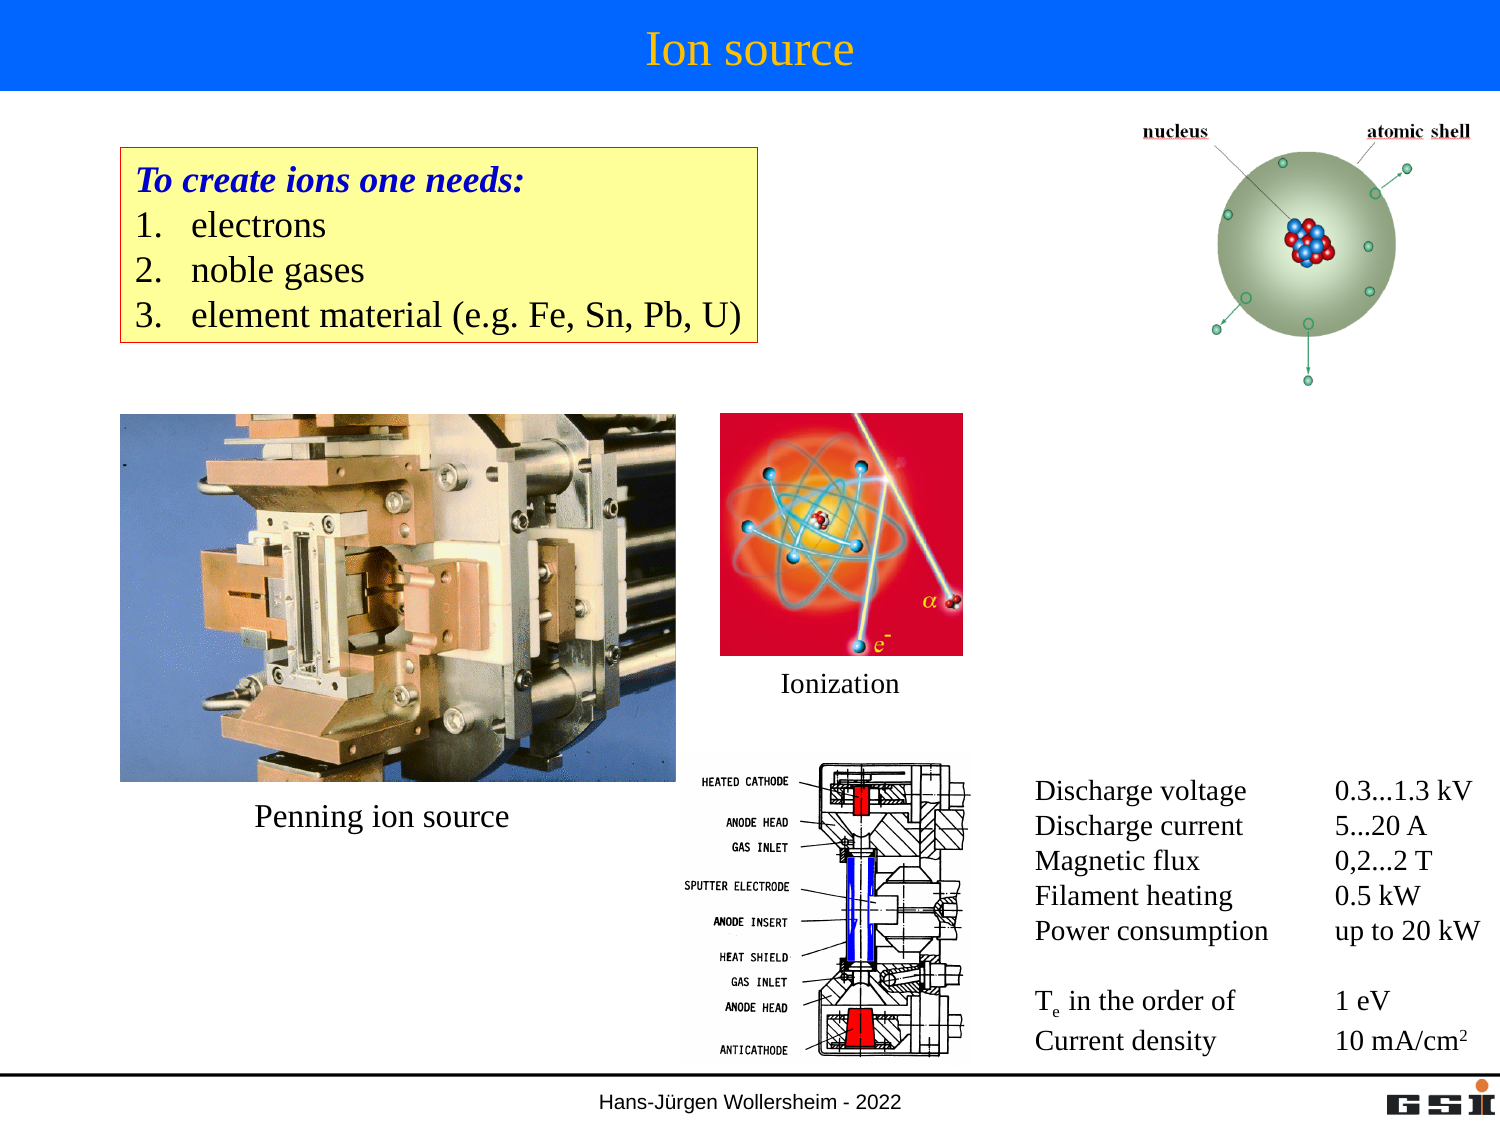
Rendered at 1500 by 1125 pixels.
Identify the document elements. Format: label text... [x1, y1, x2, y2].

picture [678, 751, 972, 1067]
picture [1387, 1079, 1495, 1115]
title Ion source [0, 0, 1500, 91]
text_box Discharge voltage 0.3...1.3 kV Discharge current 5...20 A Magnetic flux 0,2...2 T Filament heating 0.5 kW Power consumption up to 20 kW Te in the order of 1 eV Current density 10 mA/cm2 [1020, 764, 1500, 1064]
picture [117, 413, 676, 783]
text_box To create ions one needs: electrons noble gases element material (e.g. Fe, Sn, Pb, U) [120, 147, 758, 343]
text_box Penning ion source [239, 790, 526, 842]
picture [720, 413, 963, 656]
text_box Ionization [765, 663, 916, 707]
picture [1139, 111, 1481, 389]
